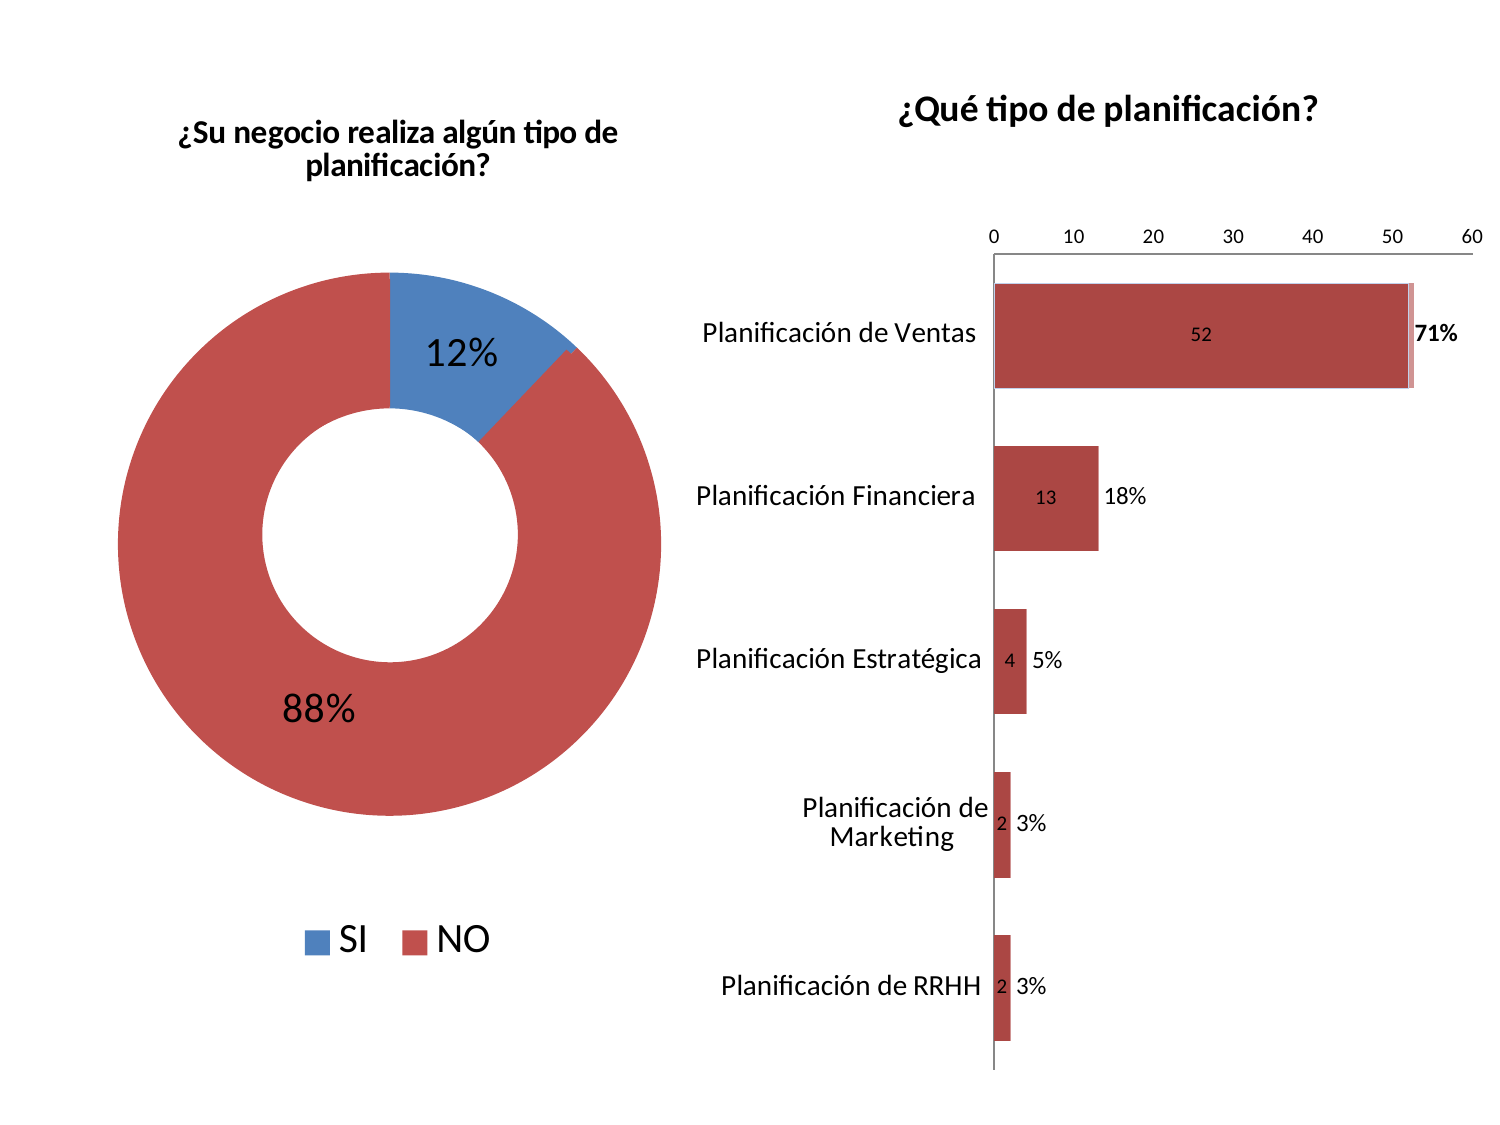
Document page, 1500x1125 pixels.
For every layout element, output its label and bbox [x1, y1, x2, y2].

chart [0, 70, 1500, 1091]
